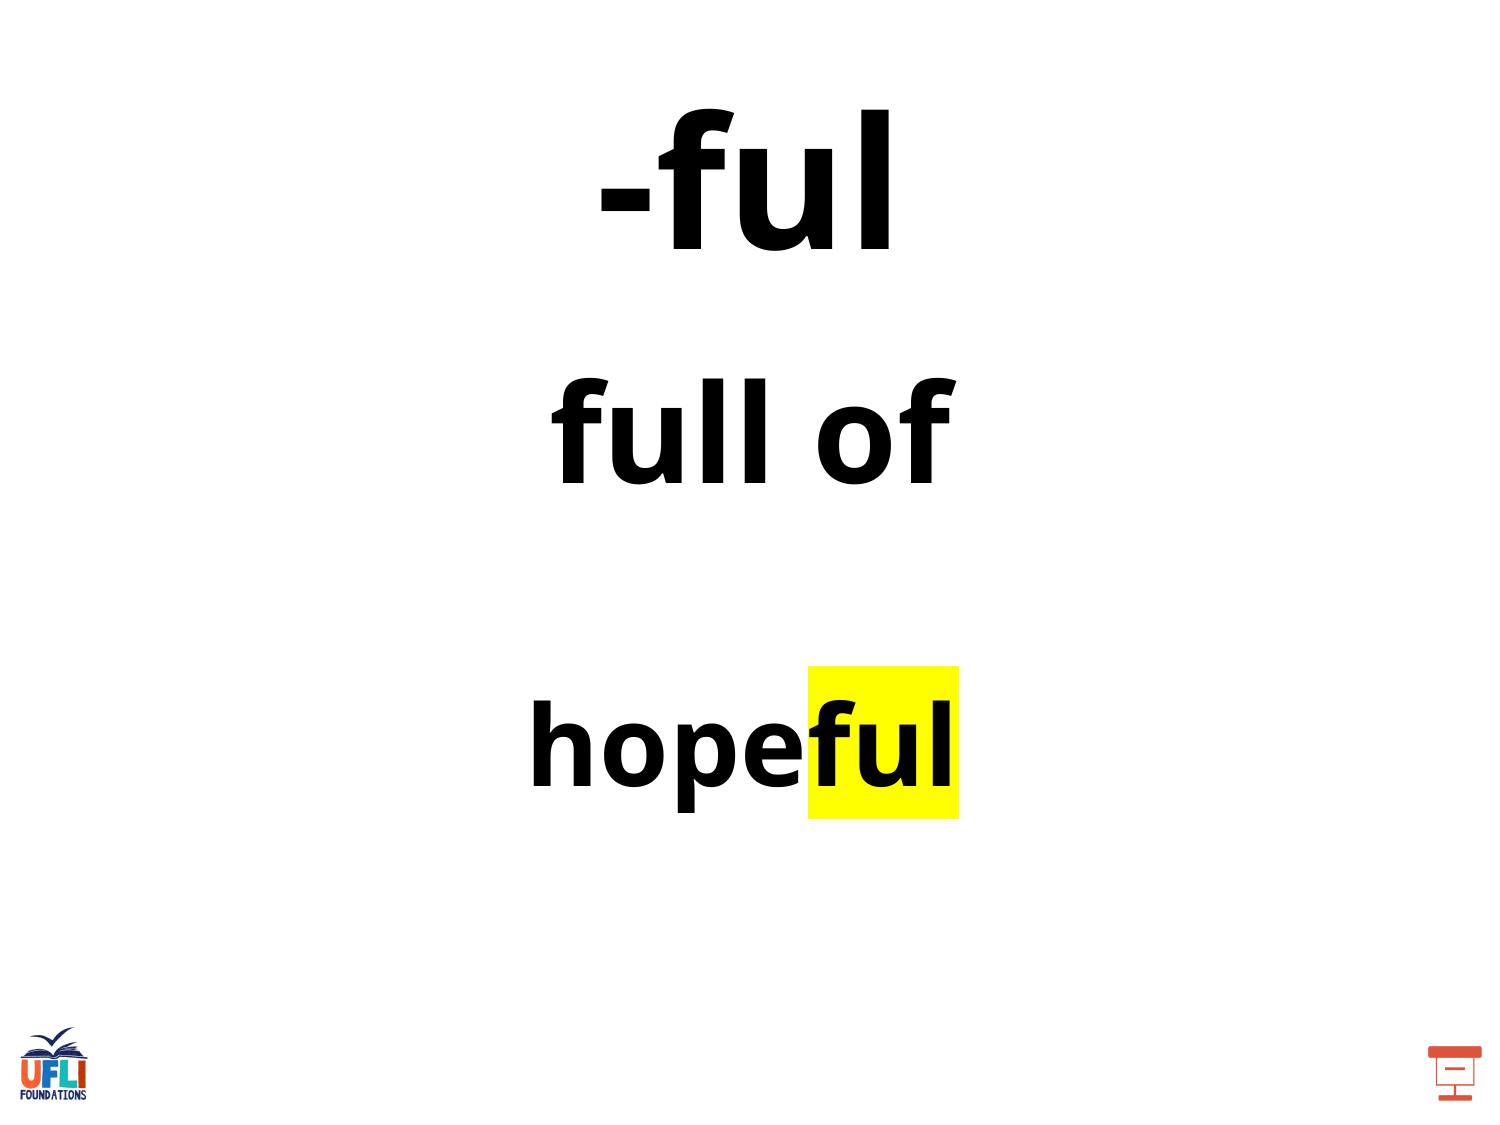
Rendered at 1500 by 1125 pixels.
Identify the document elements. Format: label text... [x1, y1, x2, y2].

text_box -ful [256, 58, 1244, 294]
text_box hopeful [511, 666, 989, 817]
text_box full of [156, 339, 1344, 519]
picture [1427, 1043, 1484, 1104]
picture [16, 1027, 90, 1103]
